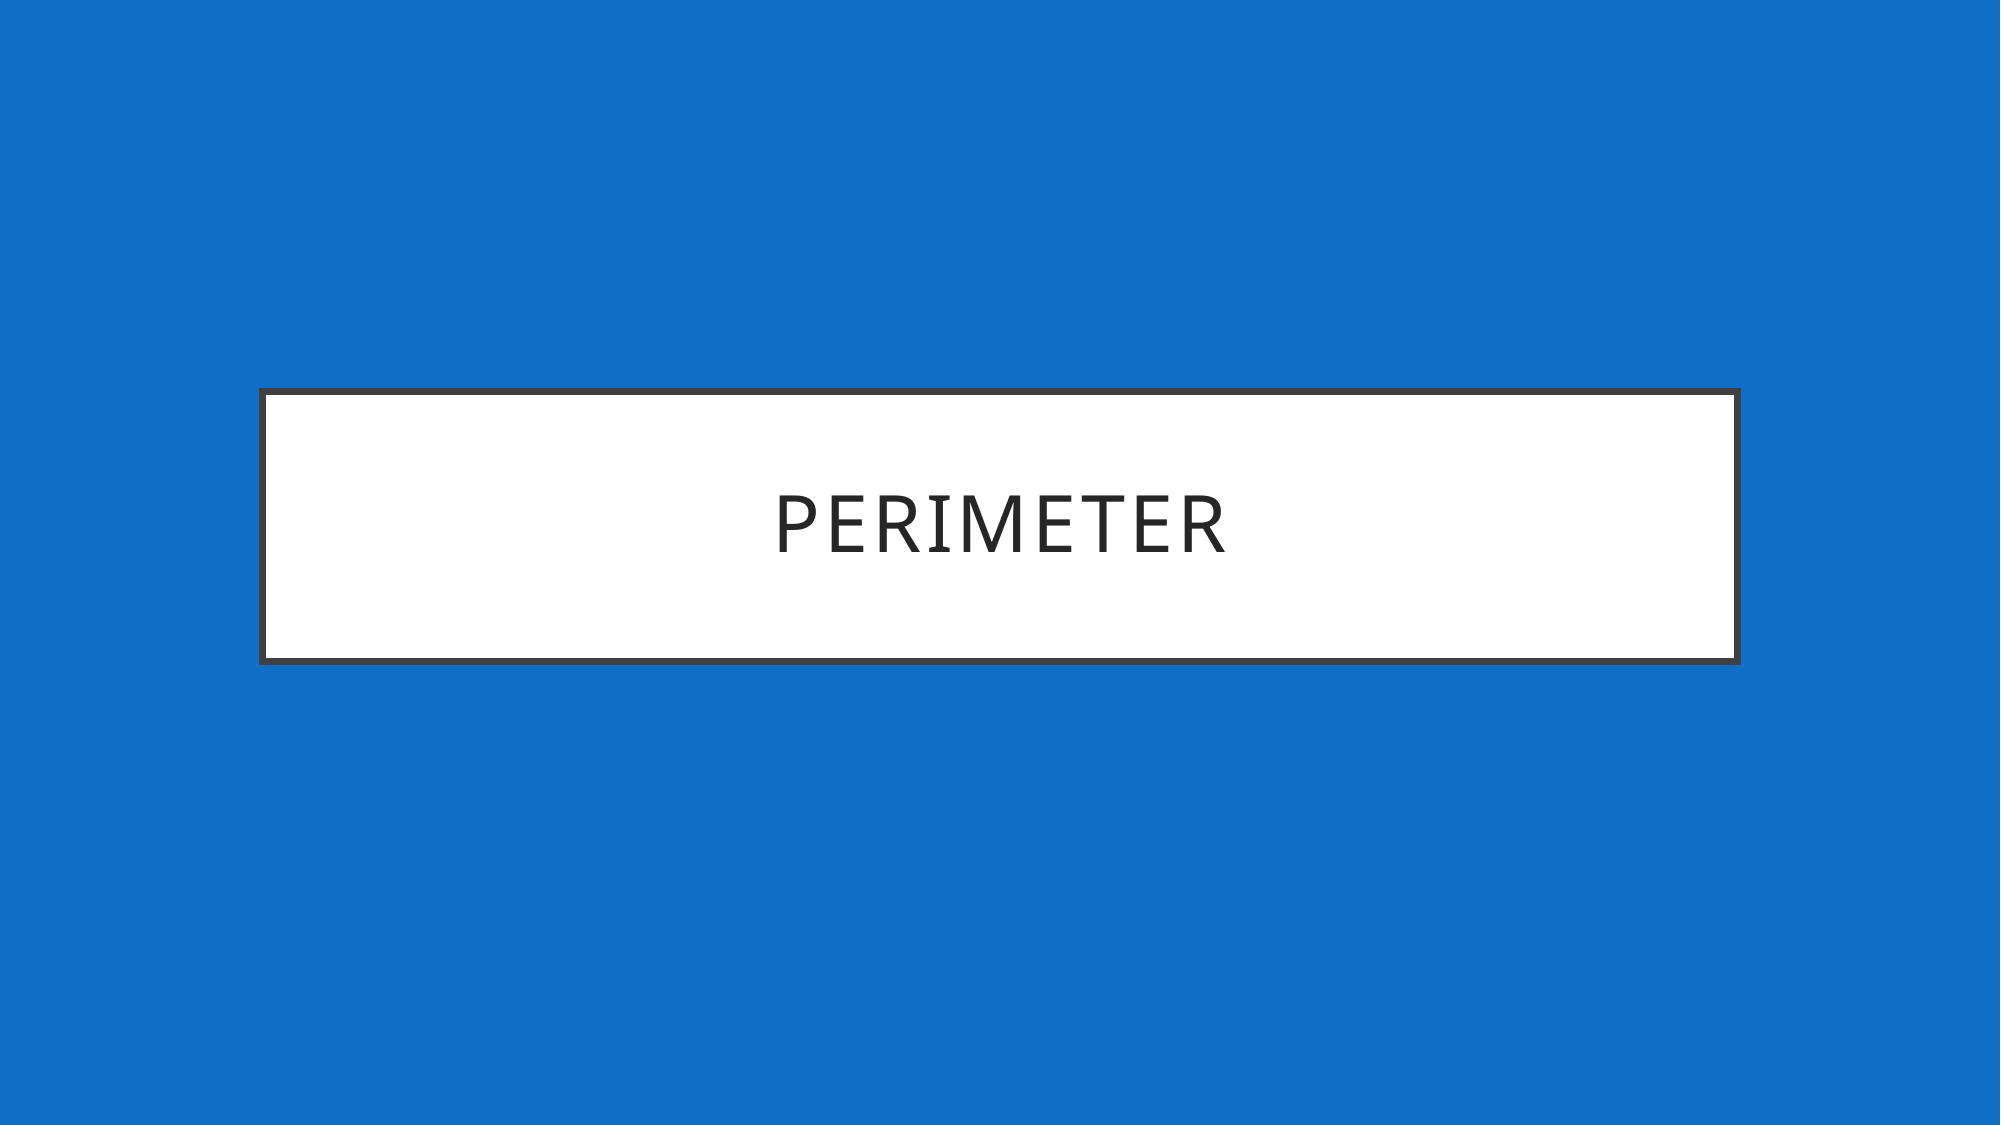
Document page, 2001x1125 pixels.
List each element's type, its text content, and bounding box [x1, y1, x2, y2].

title Perimeter [259, 388, 1741, 665]
